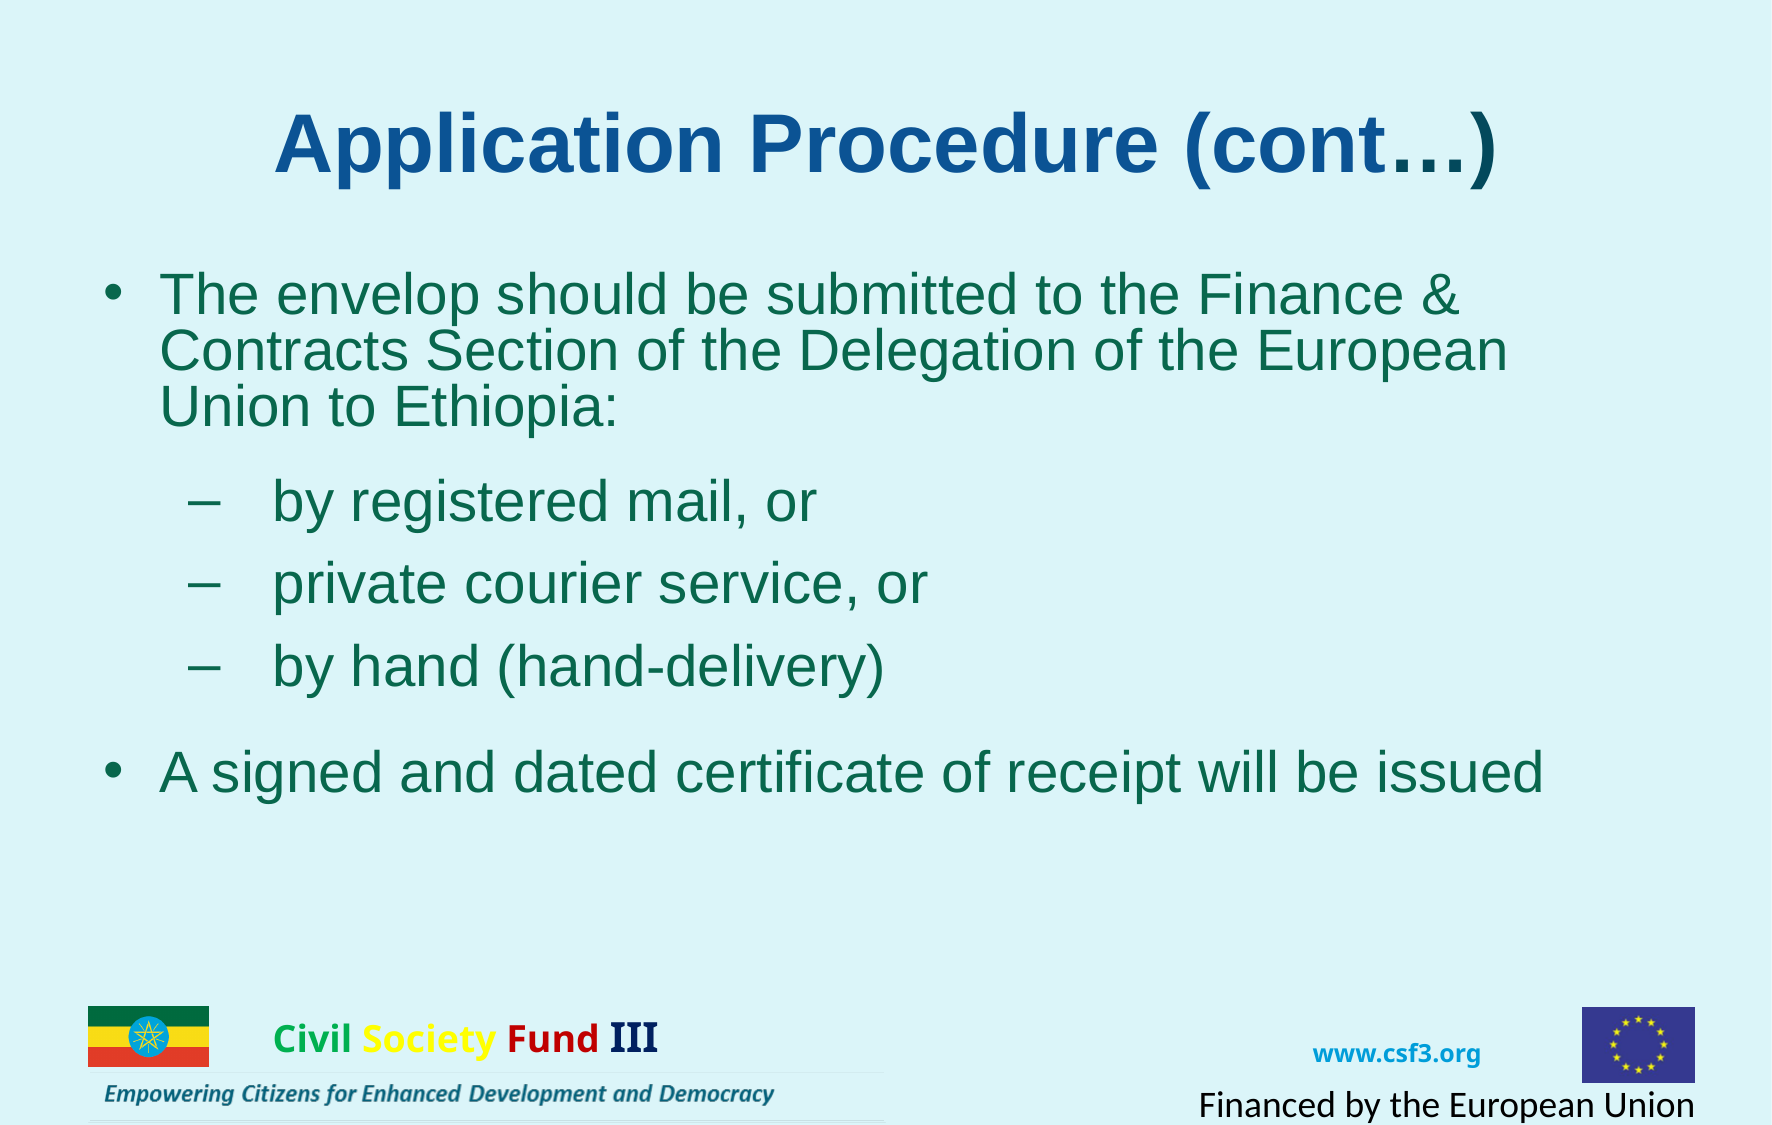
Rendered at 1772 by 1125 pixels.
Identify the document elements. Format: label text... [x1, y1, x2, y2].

text_box Civil Society Fund III [257, 1005, 674, 1069]
list The envelop should be submitted to the Finance & Contracts Section of the Delegation of the European Union to Ethiopia: by registered mail, or private courier service, or by hand (hand-delivery) A signed and dated certificate of receipt will be issued [88, 262, 1683, 1005]
text_box www.csf3.org [1297, 1005, 1508, 1104]
picture [88, 1006, 209, 1068]
picture [1582, 1007, 1696, 1084]
text_box Financed by the European Union [1183, 1072, 1711, 1125]
picture [88, 1070, 886, 1125]
title Application Procedure (cont…) [88, 45, 1683, 233]
